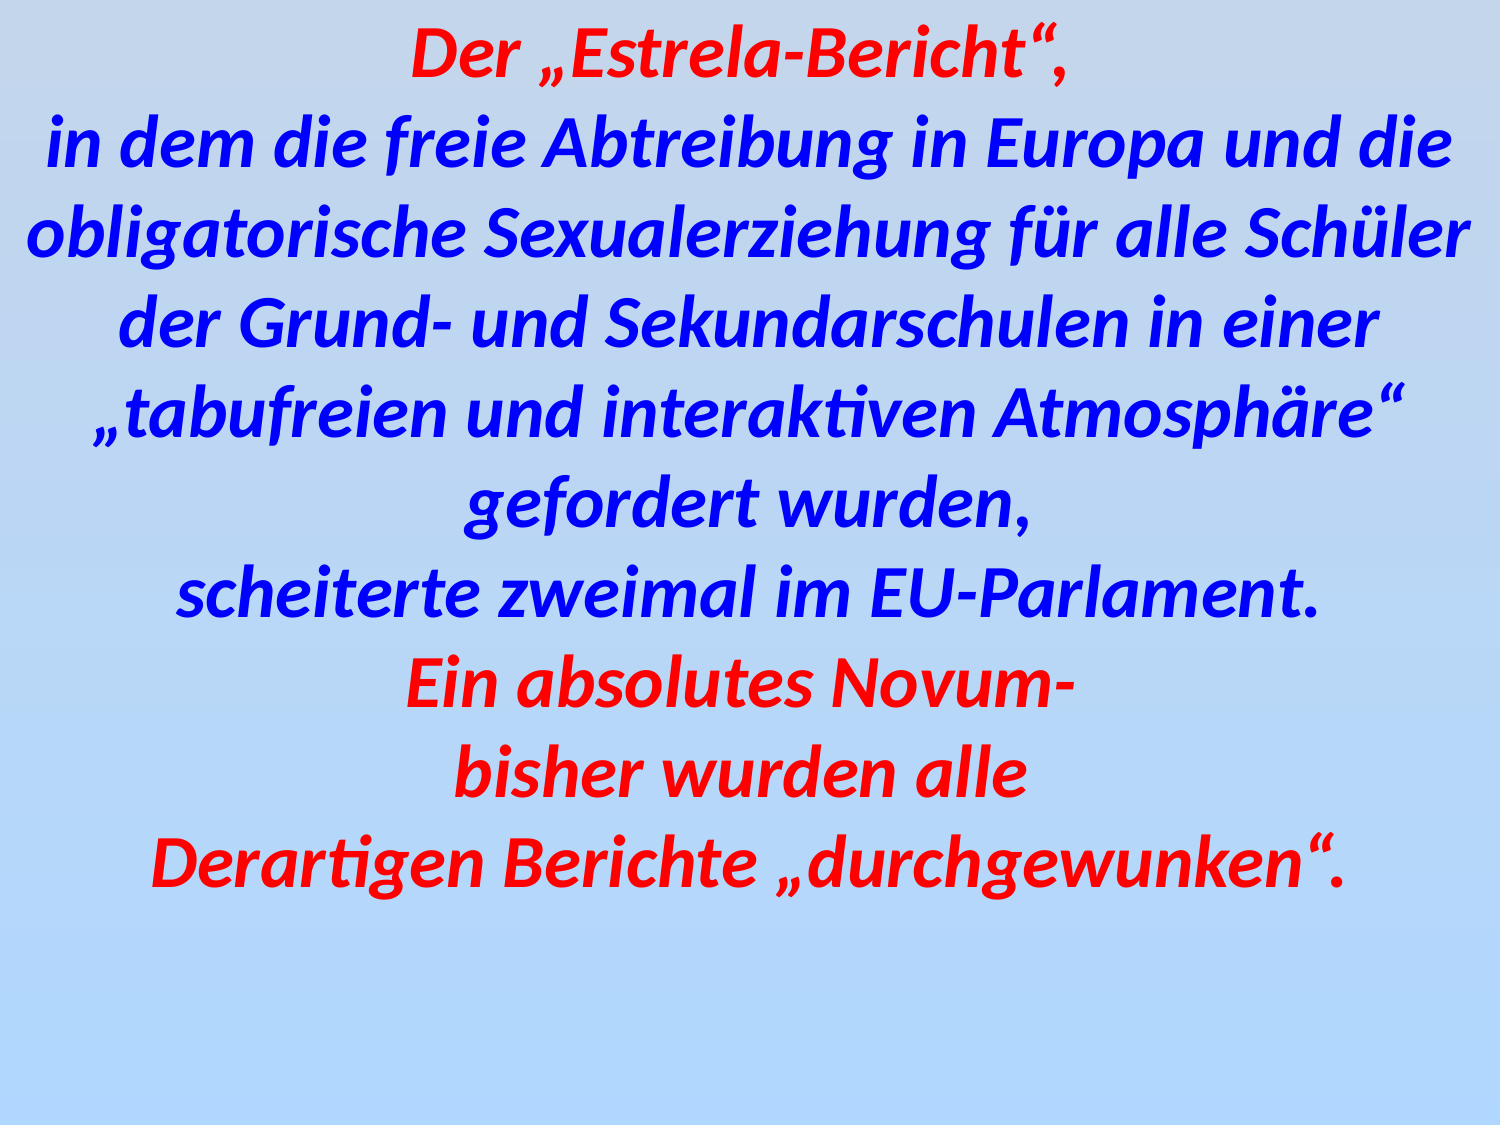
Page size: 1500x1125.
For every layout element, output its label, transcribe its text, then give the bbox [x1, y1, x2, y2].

text_box Der „Estrela-Bericht“, in dem die freie Abtreibung in Europa und die obligatorische Sexualerziehung für alle Schüler der Grund- und Sekundarschulen in einer „tabufreien und interaktiven Atmosphäre“ gefordert wurden, scheiterte zweimal im EU-Parlament. Ein absolutes Novum- bisher wurden alle Derartigen Berichte „durchgewunken“. [0, 0, 1500, 911]
